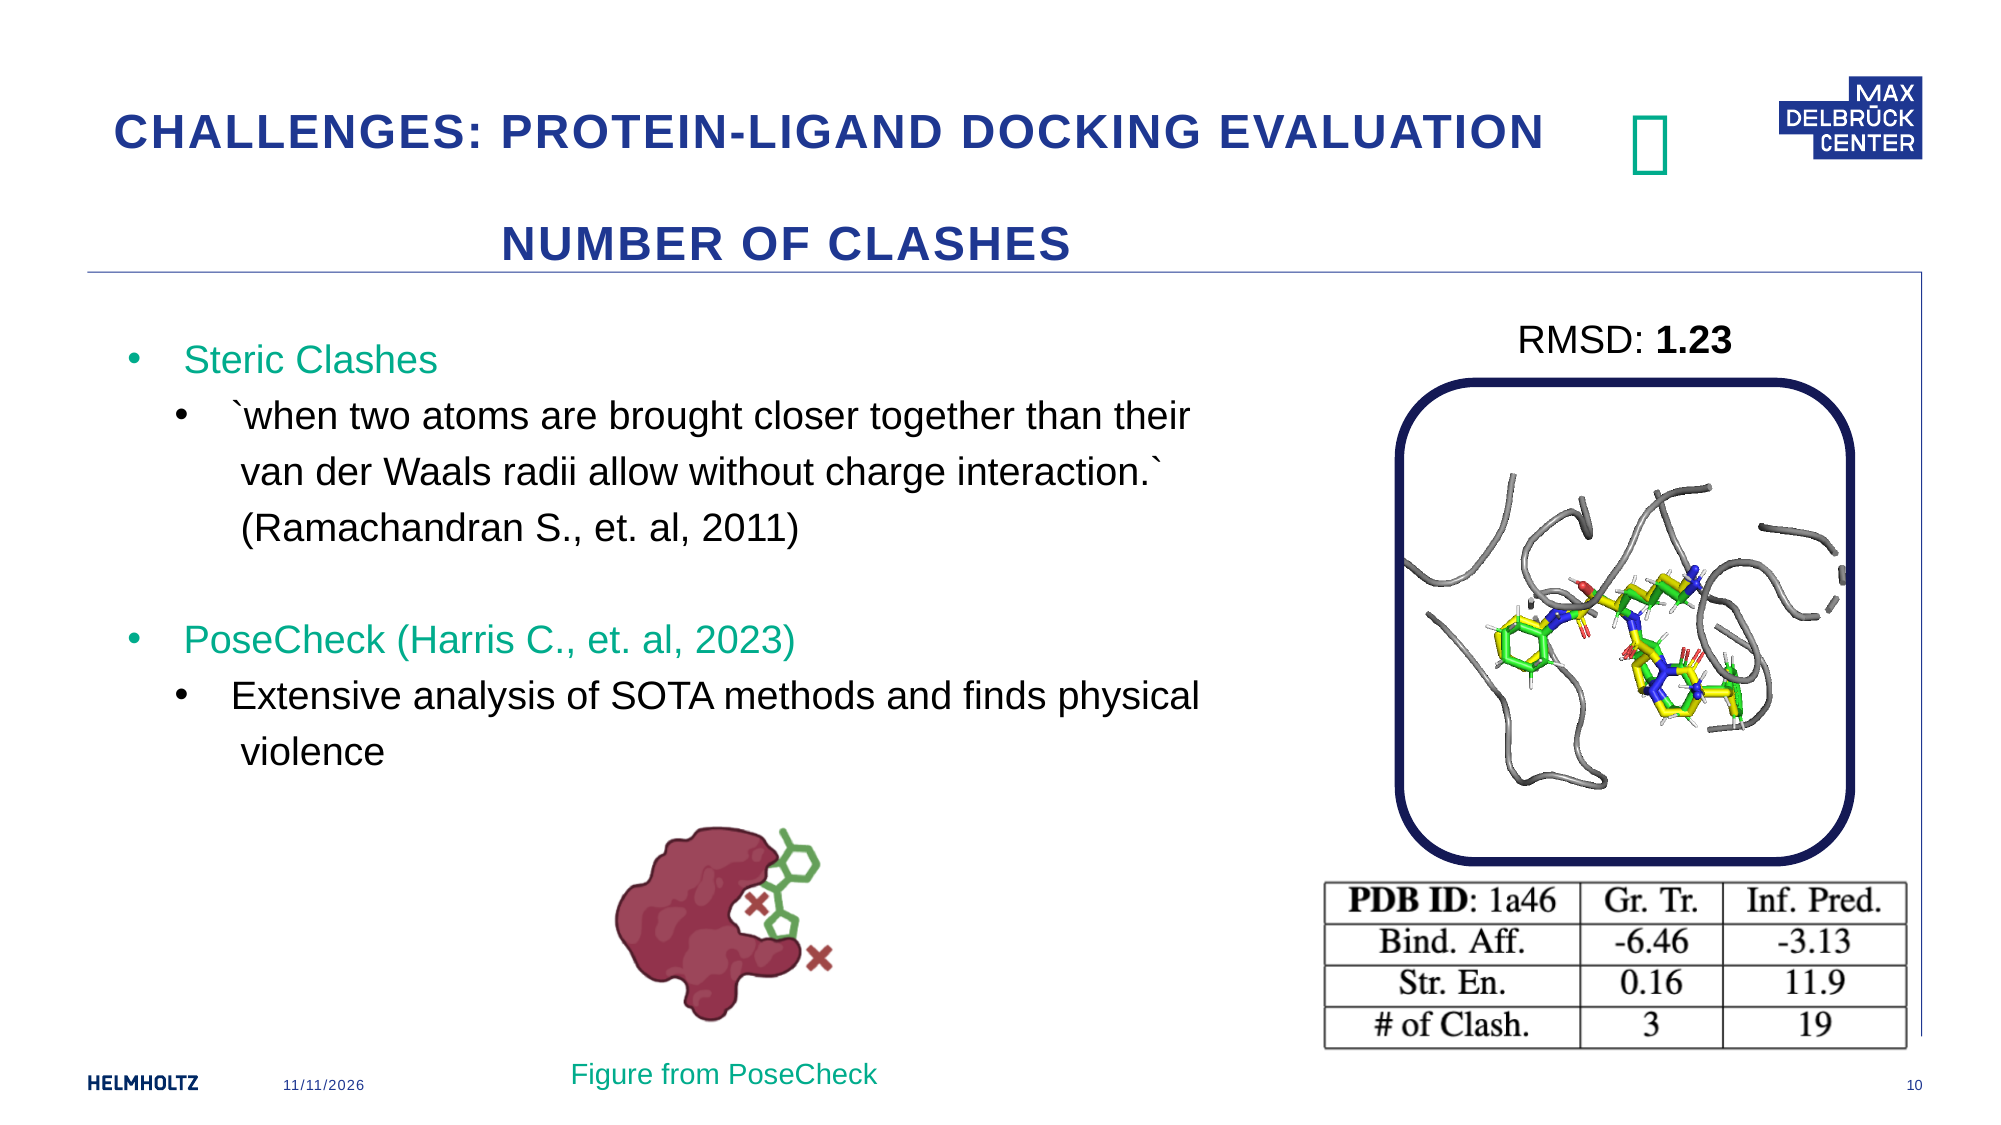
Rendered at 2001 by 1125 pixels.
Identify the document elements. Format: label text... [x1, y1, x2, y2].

picture [1312, 868, 1915, 1061]
text_box [1422, 381, 1828, 402]
picture [1387, 402, 1863, 841]
text_box Steric Clashes `when two atoms are brought closer together than their van der Waals radii allow without charge interaction.` (Ramachandran S., et. al, 2011) PoseCheck (Harris C., et. al, 2023) Extensive analysis of SOTA methods and finds physical violence [127, 325, 1207, 926]
text_box CHALLENGES: Protein-LIGAND DOCKING EVALUATION Number of clashes [113, 103, 1709, 222]
slide_number 10 [1856, 1063, 1923, 1094]
text_box 🧭 [1624, 74, 1713, 175]
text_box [570, 785, 886, 1113]
text_box [1421, 841, 1829, 863]
text_box RMSD: 1.23 [1509, 305, 1741, 381]
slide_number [283, 1063, 393, 1094]
